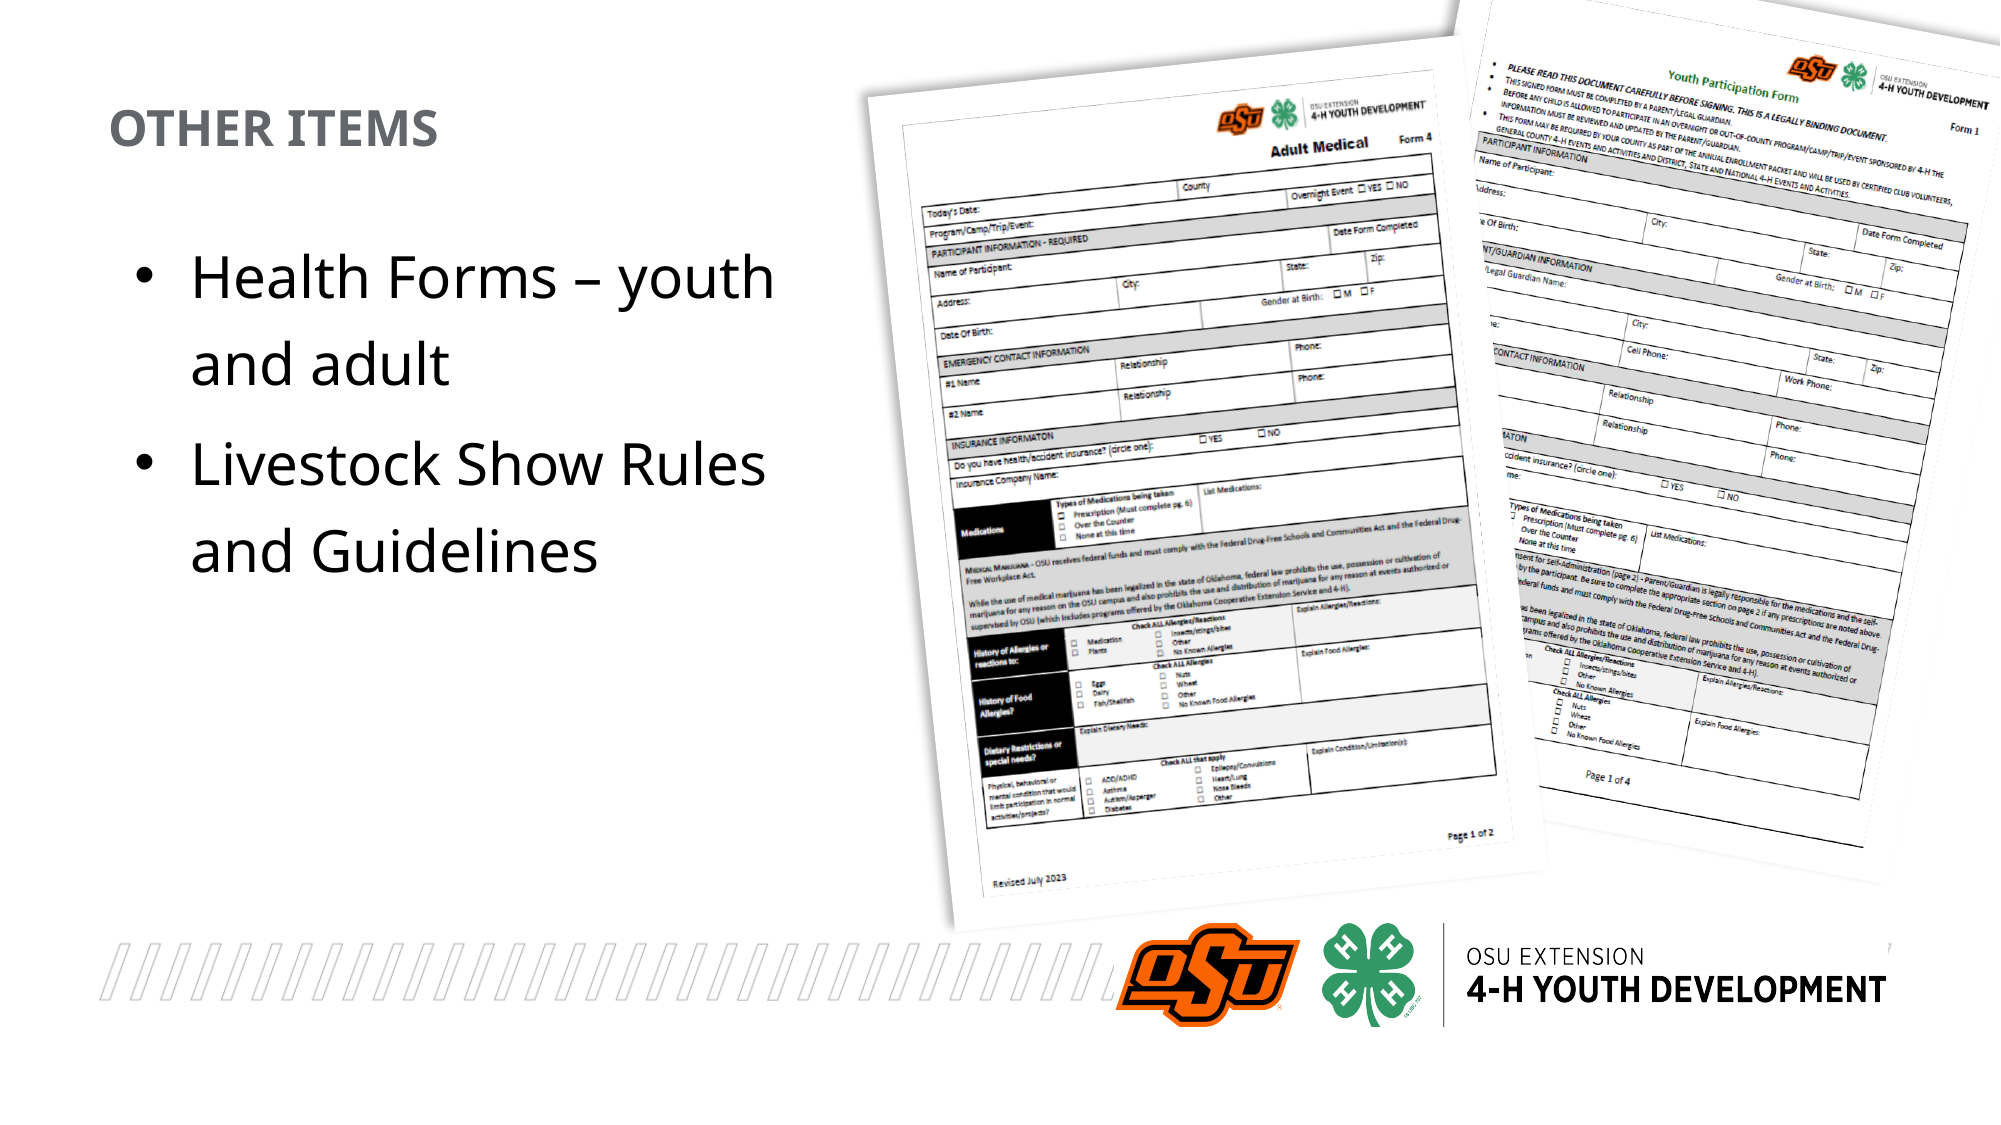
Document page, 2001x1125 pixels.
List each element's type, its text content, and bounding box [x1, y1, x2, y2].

picture [0, 0, 2001, 1125]
title OTHER ITEMS [93, 0, 1023, 165]
list Health Forms – youth and adult Livestock Show Rules and Guidelines [119, 215, 877, 774]
